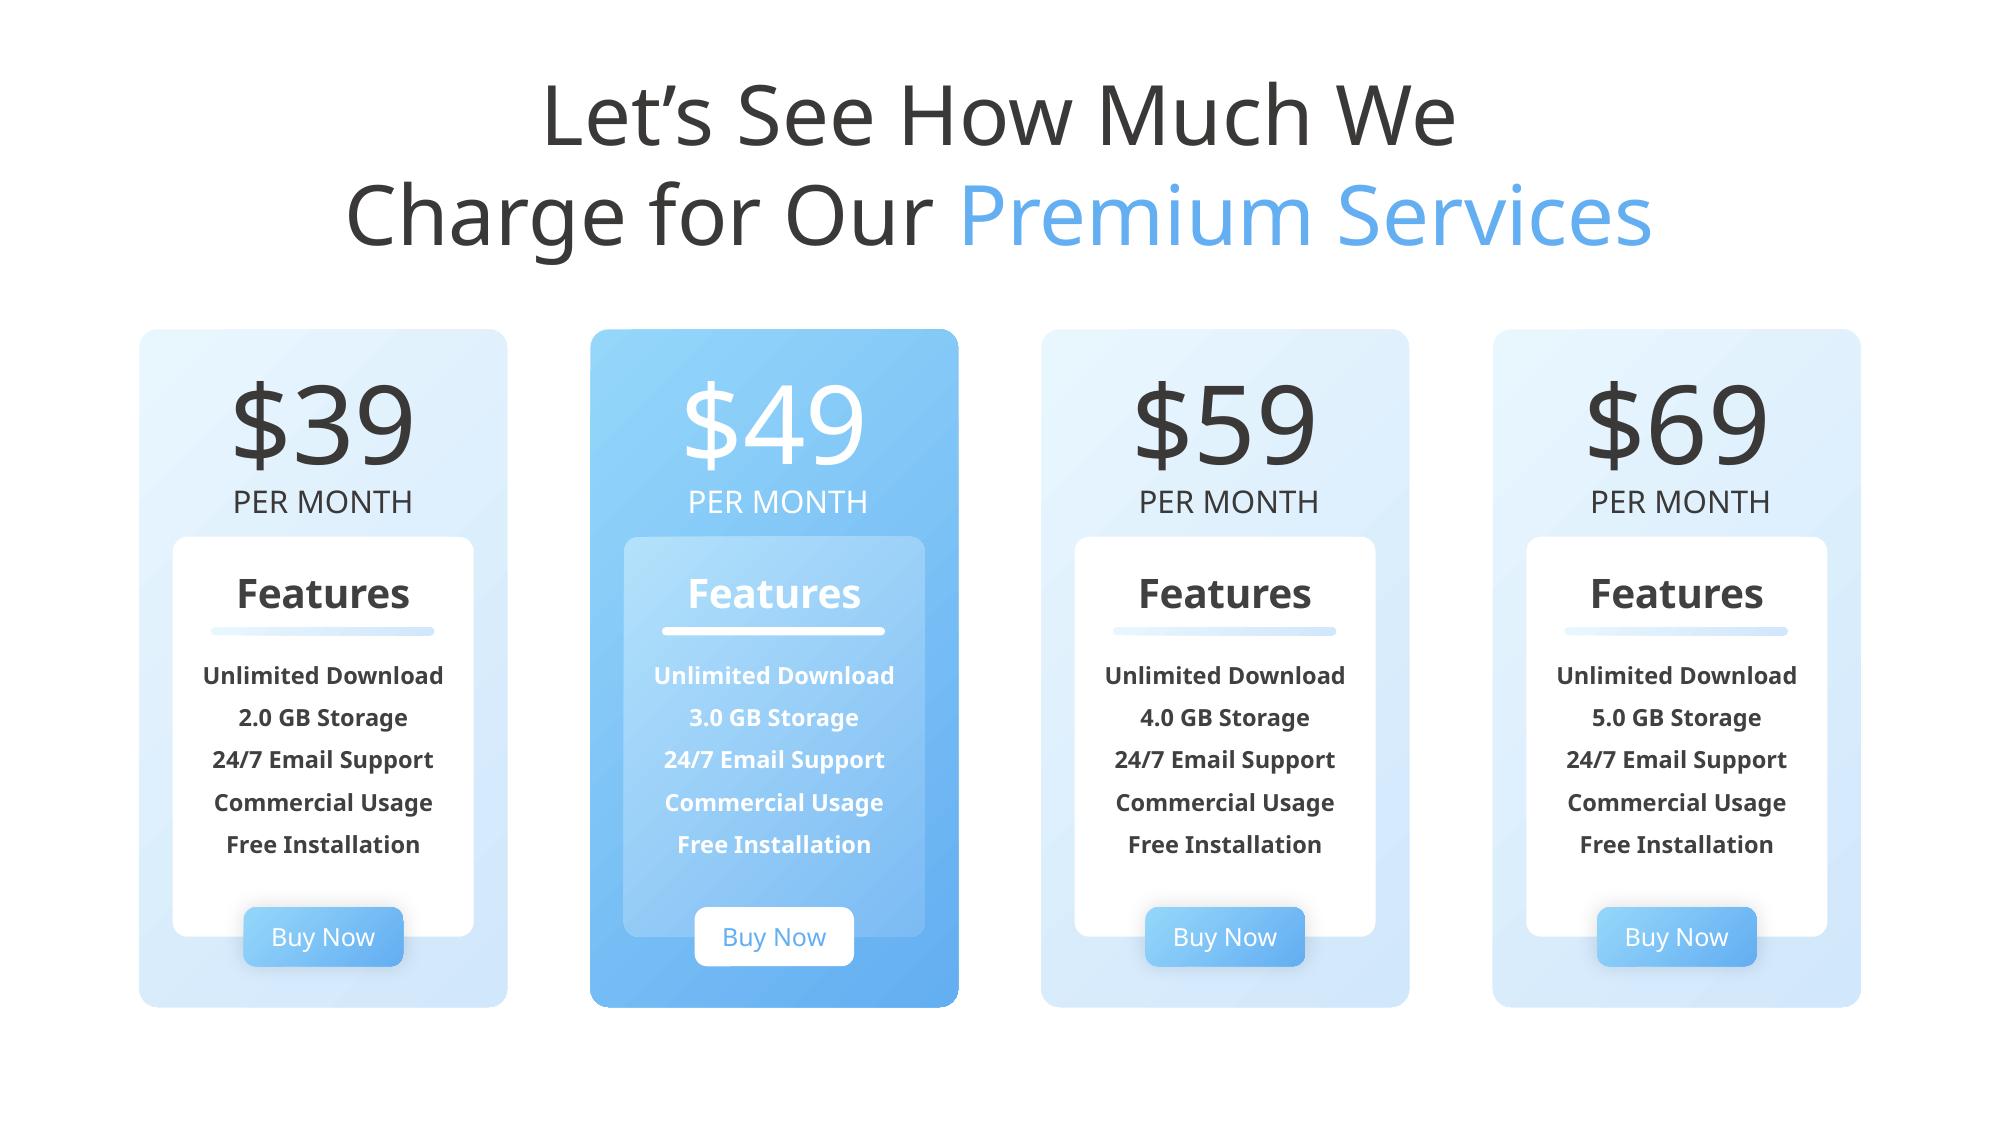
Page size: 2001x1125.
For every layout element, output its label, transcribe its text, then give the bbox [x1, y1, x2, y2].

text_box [1526, 536, 1828, 937]
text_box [1074, 536, 1376, 937]
text_box PER MONTH [623, 475, 925, 528]
text_box Let’s See How Much We Charge for Our Premium Services [211, 55, 1789, 270]
text_box PER MONTH [1074, 475, 1376, 528]
text_box [1040, 328, 1411, 1009]
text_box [243, 907, 404, 967]
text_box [1597, 907, 1757, 967]
text_box PER MONTH [1526, 475, 1828, 528]
text_box $49 [665, 347, 883, 475]
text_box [172, 536, 474, 937]
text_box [1145, 907, 1305, 967]
text_box $59 [1116, 347, 1334, 475]
text_box PER MONTH [172, 475, 474, 528]
text_box [590, 329, 959, 1008]
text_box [694, 907, 855, 967]
text_box $39 [214, 347, 432, 475]
text_box $69 [1568, 347, 1786, 475]
text_box [1491, 328, 1862, 1009]
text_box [623, 536, 925, 937]
text_box [138, 328, 509, 1009]
